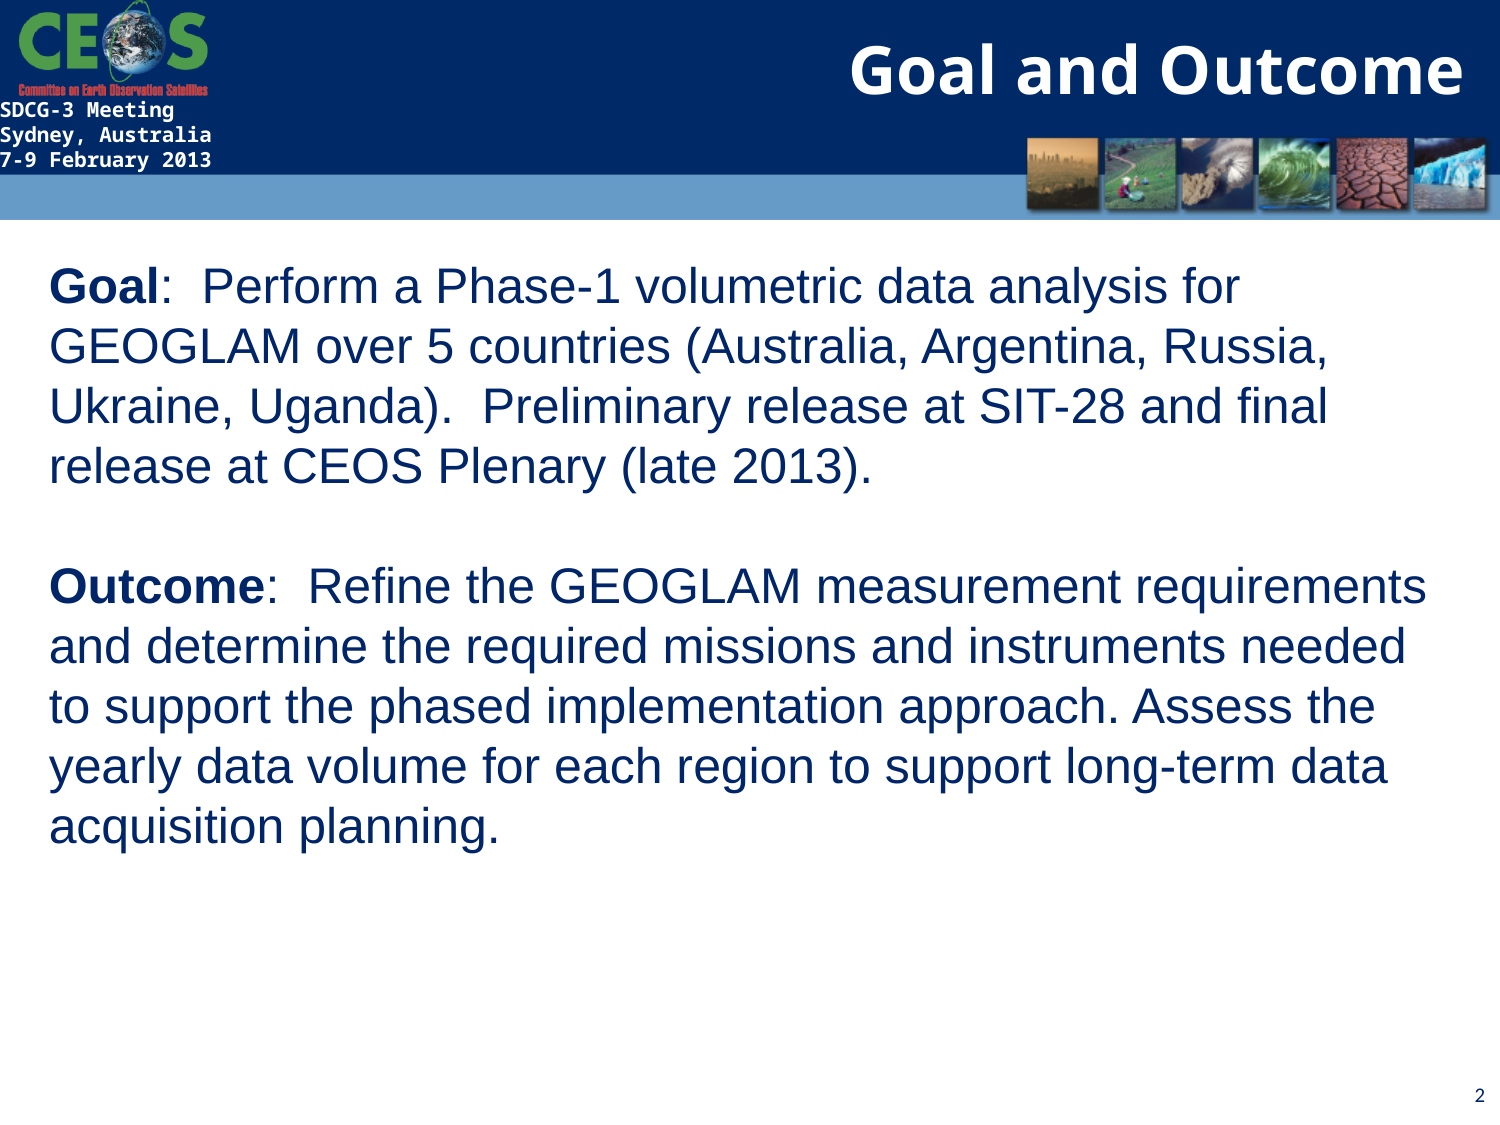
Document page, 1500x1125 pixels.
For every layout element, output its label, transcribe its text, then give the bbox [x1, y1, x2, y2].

text_box Goal: Perform a Phase-1 volumetric data analysis for GEOGLAM over 5 countries (Australia, Argentina, Russia, Ukraine, Uganda). Preliminary release at SIT-28 and final release at CEOS Plenary (late 2013). Outcome: Refine the GEOGLAM measurement requirements and determine the required missions and instruments needed to support the phased implementation approach. Assess the yearly data volume for each region to support long-term data acquisition planning. [34, 245, 1463, 921]
text_box Goal and Outcome [254, 18, 1481, 118]
slide_number 2 [1187, 1073, 1500, 1125]
picture [0, 0, 1500, 220]
